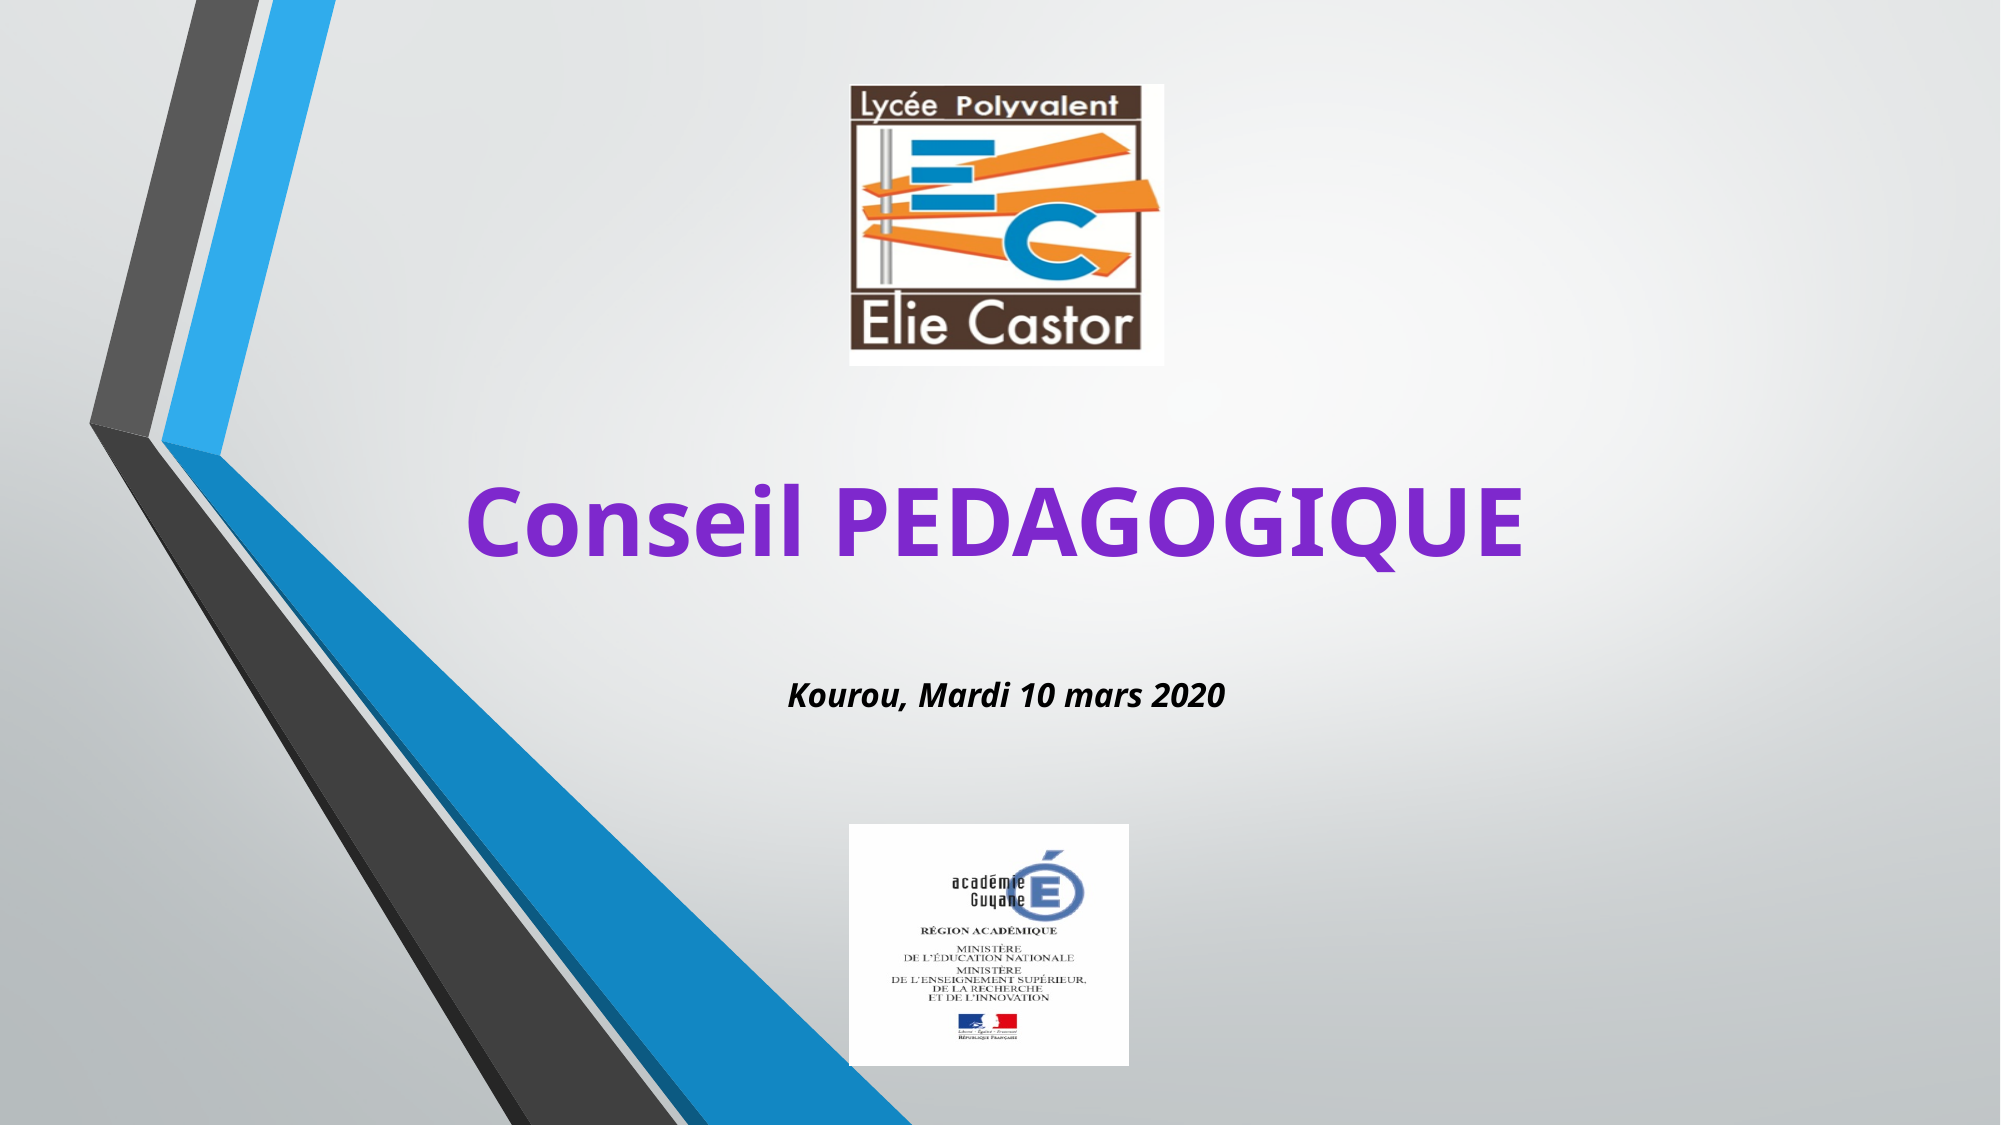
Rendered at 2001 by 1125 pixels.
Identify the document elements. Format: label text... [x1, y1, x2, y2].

title Conseil PEDAGOGIQUE [358, 453, 1633, 584]
picture [849, 824, 1129, 1067]
subtitle Kourou, Mardi 10 mars 2020 [589, 607, 1424, 760]
picture [849, 84, 1165, 366]
